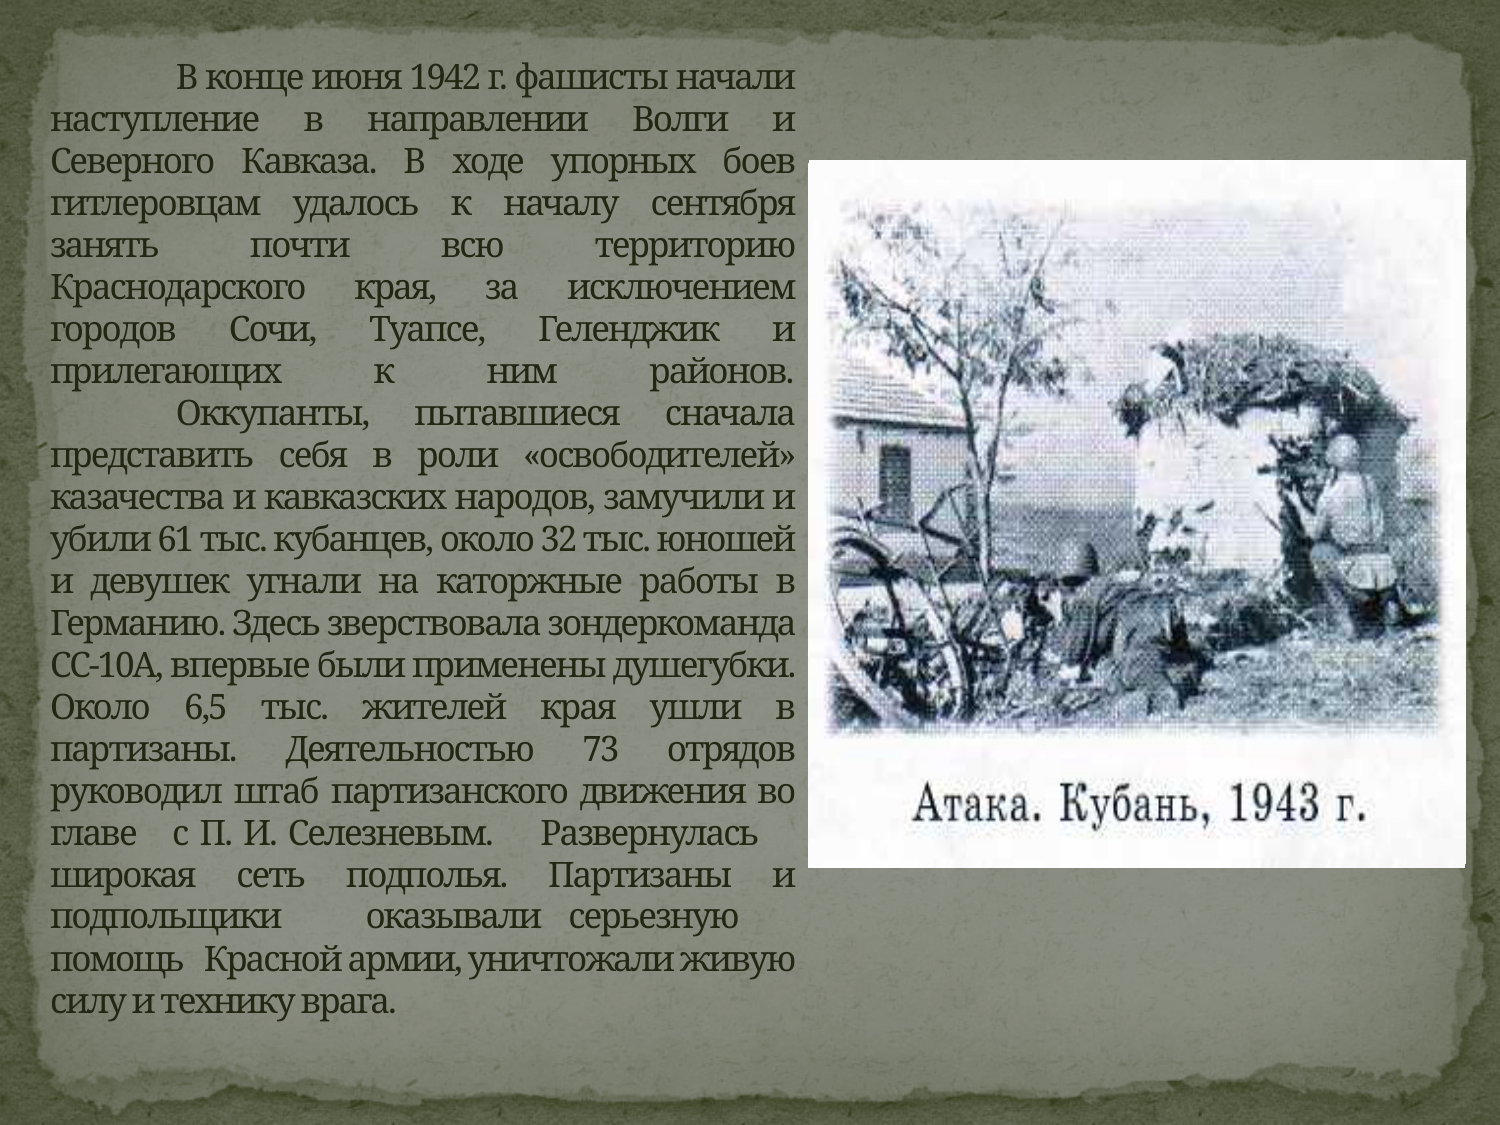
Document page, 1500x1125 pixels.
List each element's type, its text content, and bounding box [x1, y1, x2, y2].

picture [808, 160, 1466, 868]
title В конце июня 1942 г. фашисты начали наступление в направлении Волги и Северного Кавказа. В ходе упорных боев гитлеровцам удалось к началу сентября занять почти всю территорию Краснодарского края, за исключением городов Сочи, Туапсе, Геленджик и прилегающих к ним районов. Оккупанты, пытавшиеся сначала представить себя в роли «освободителей» казачества и кавказских народов, замучили и убили 61 тыс. кубанцев, около 32 тыс. юношей и девушек угнали на каторжные работы в Германию. Здесь зверствовала зондеркоманда СС-10А, впервые были применены душегубки. Около 6,5 тыс. жителей края ушли в партизаны. Деятельностью 73 отрядов руководил штаб партизанского движения во главе с П. И. Селезневым. Развернулась широкая сеть подполья. Партизаны и подпольщики оказывали серьезную помощь Красной армии, уничтожали живую силу и технику врага. [35, 46, 809, 1032]
